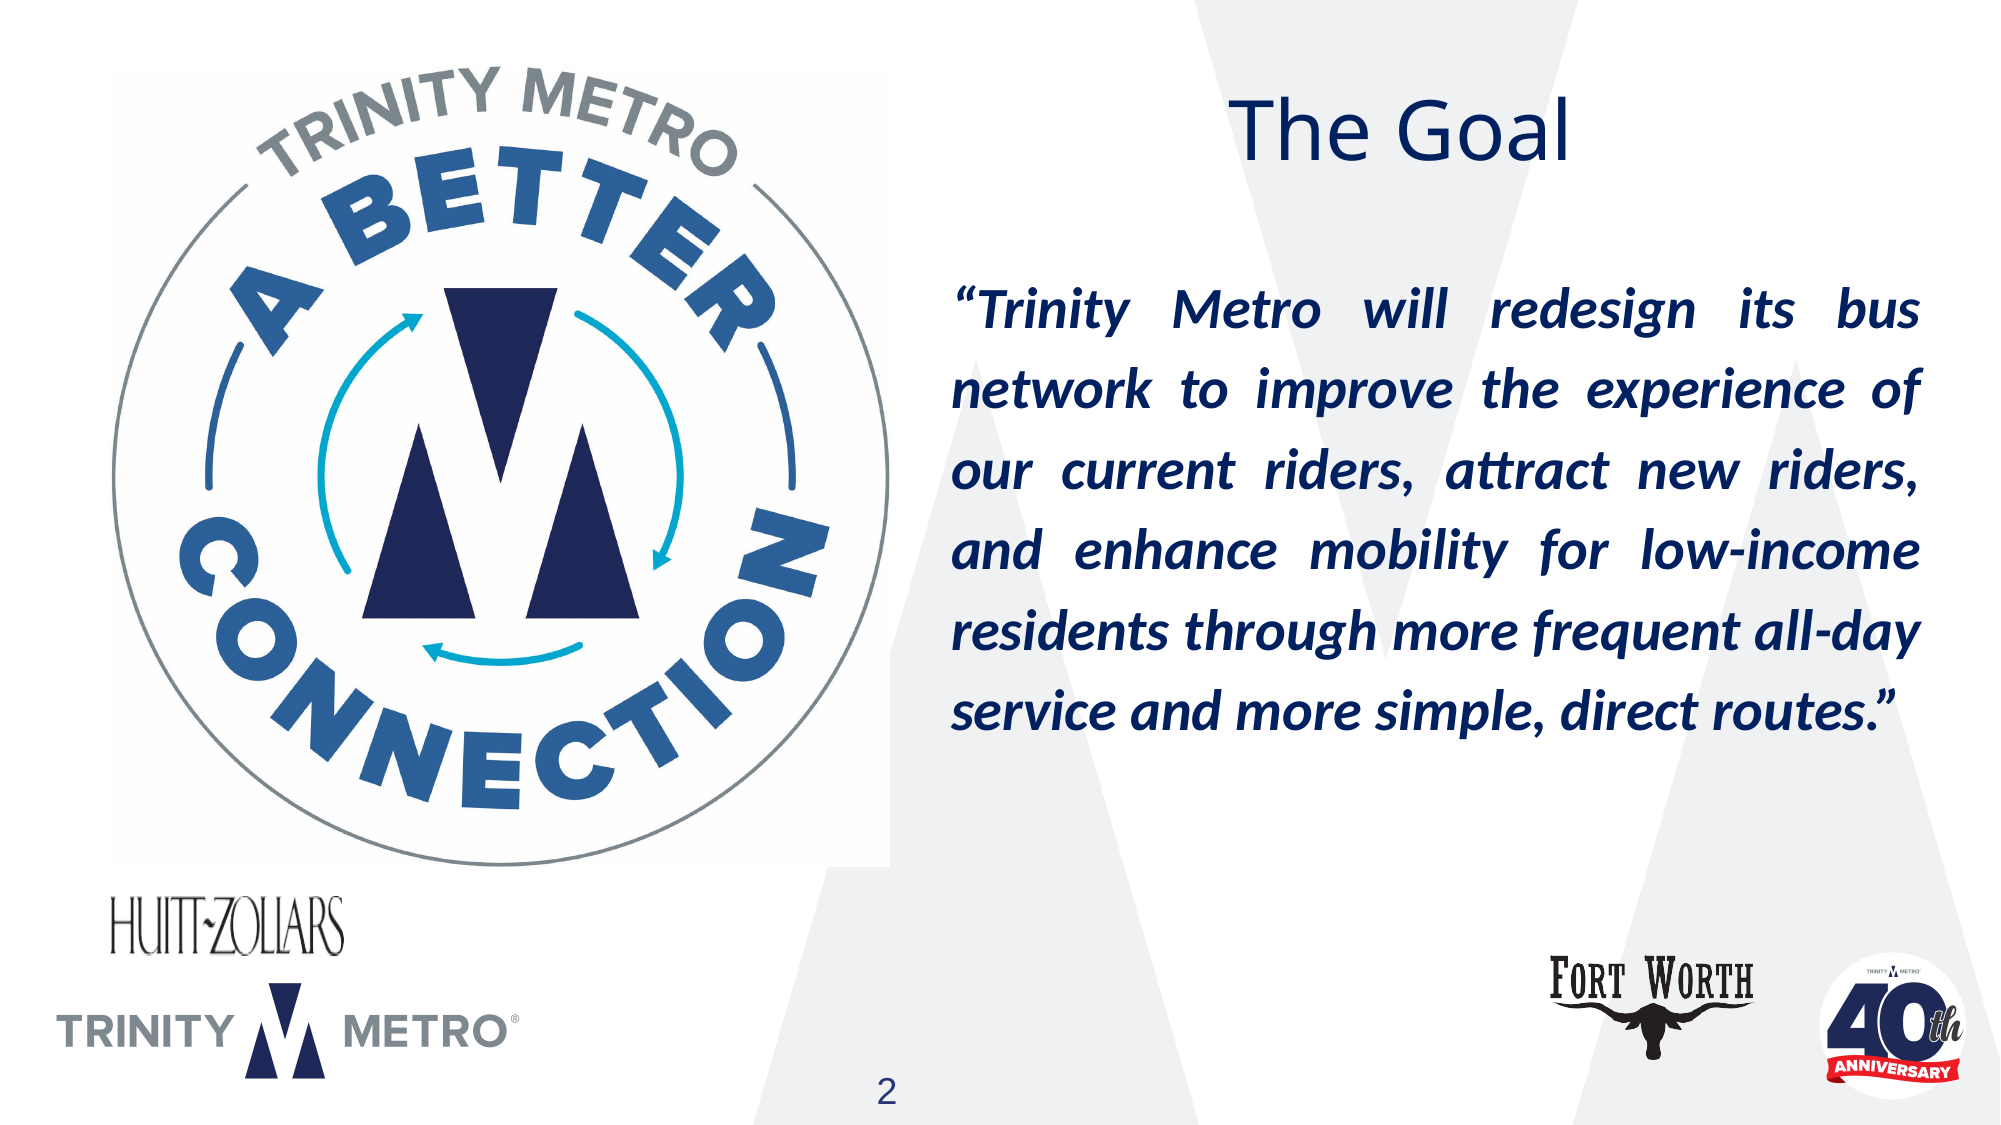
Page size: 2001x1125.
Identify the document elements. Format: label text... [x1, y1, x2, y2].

text_box “Trinity Metro will redesign its bus network to improve the experience of our current riders, attract new riders, and enhance mobility for low-income residents through more frequent all-day service and more simple, direct routes.” [936, 252, 1937, 750]
text_box 2 [861, 1059, 1063, 1120]
text_box The Goal [1213, 69, 1589, 185]
picture [0, 0, 2001, 1125]
